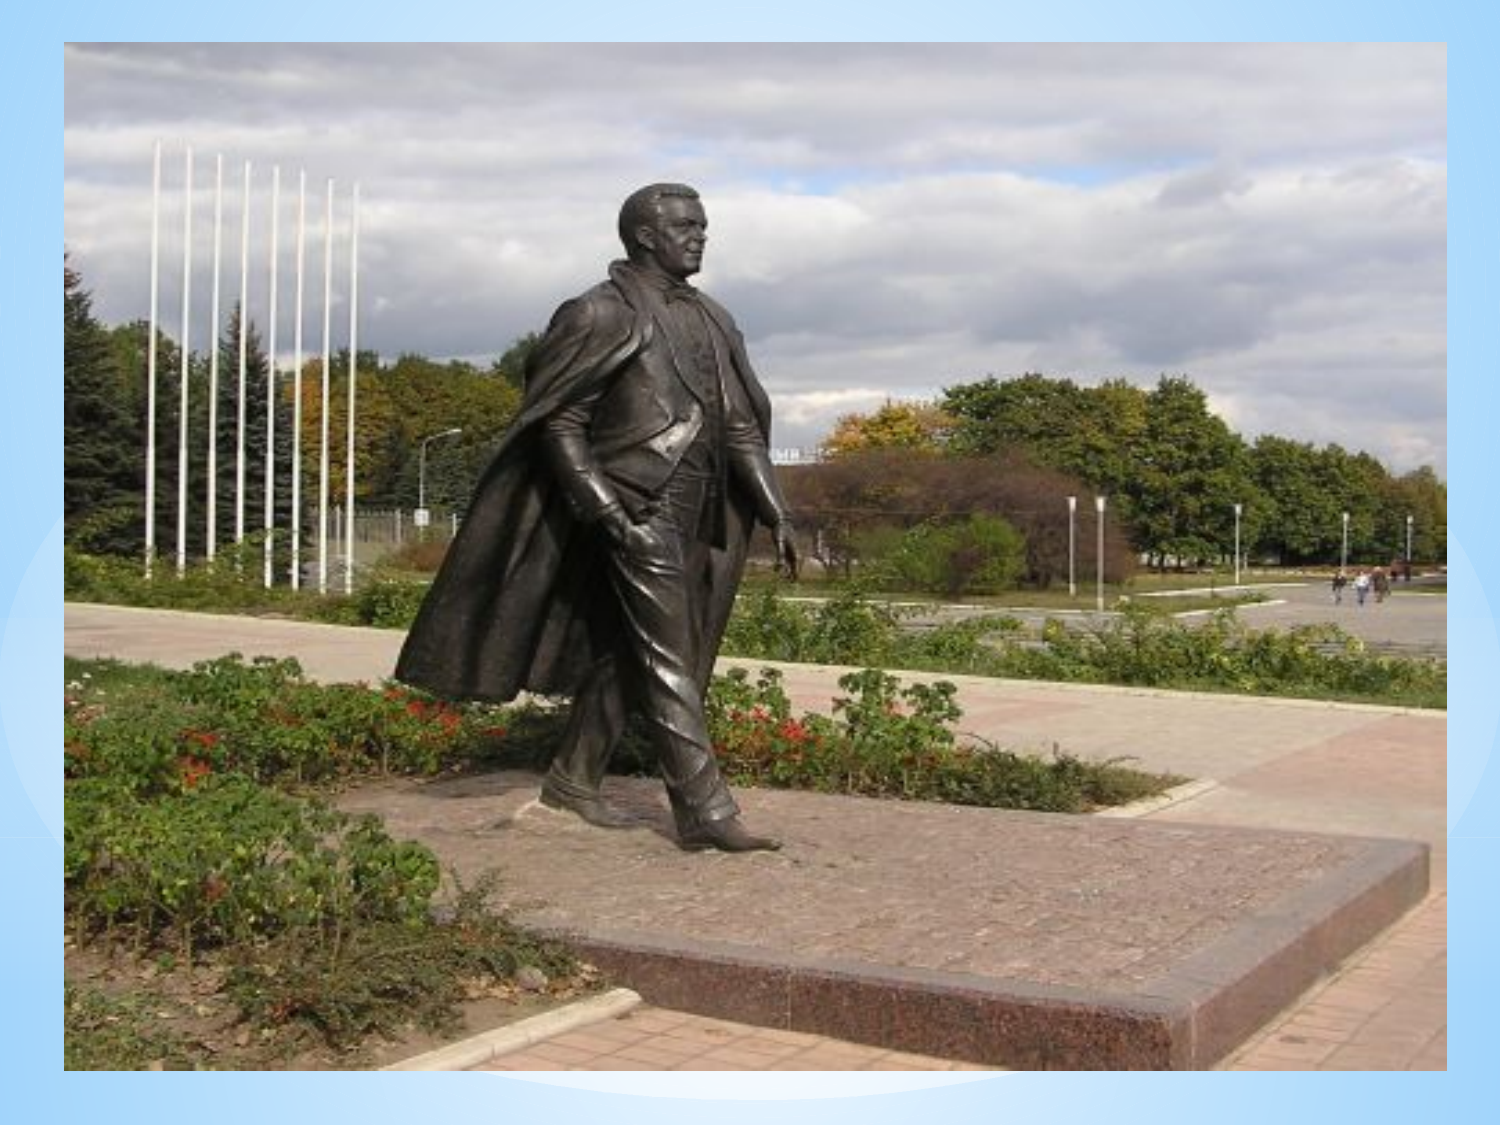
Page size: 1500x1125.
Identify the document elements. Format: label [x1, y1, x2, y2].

picture [64, 42, 1448, 1071]
